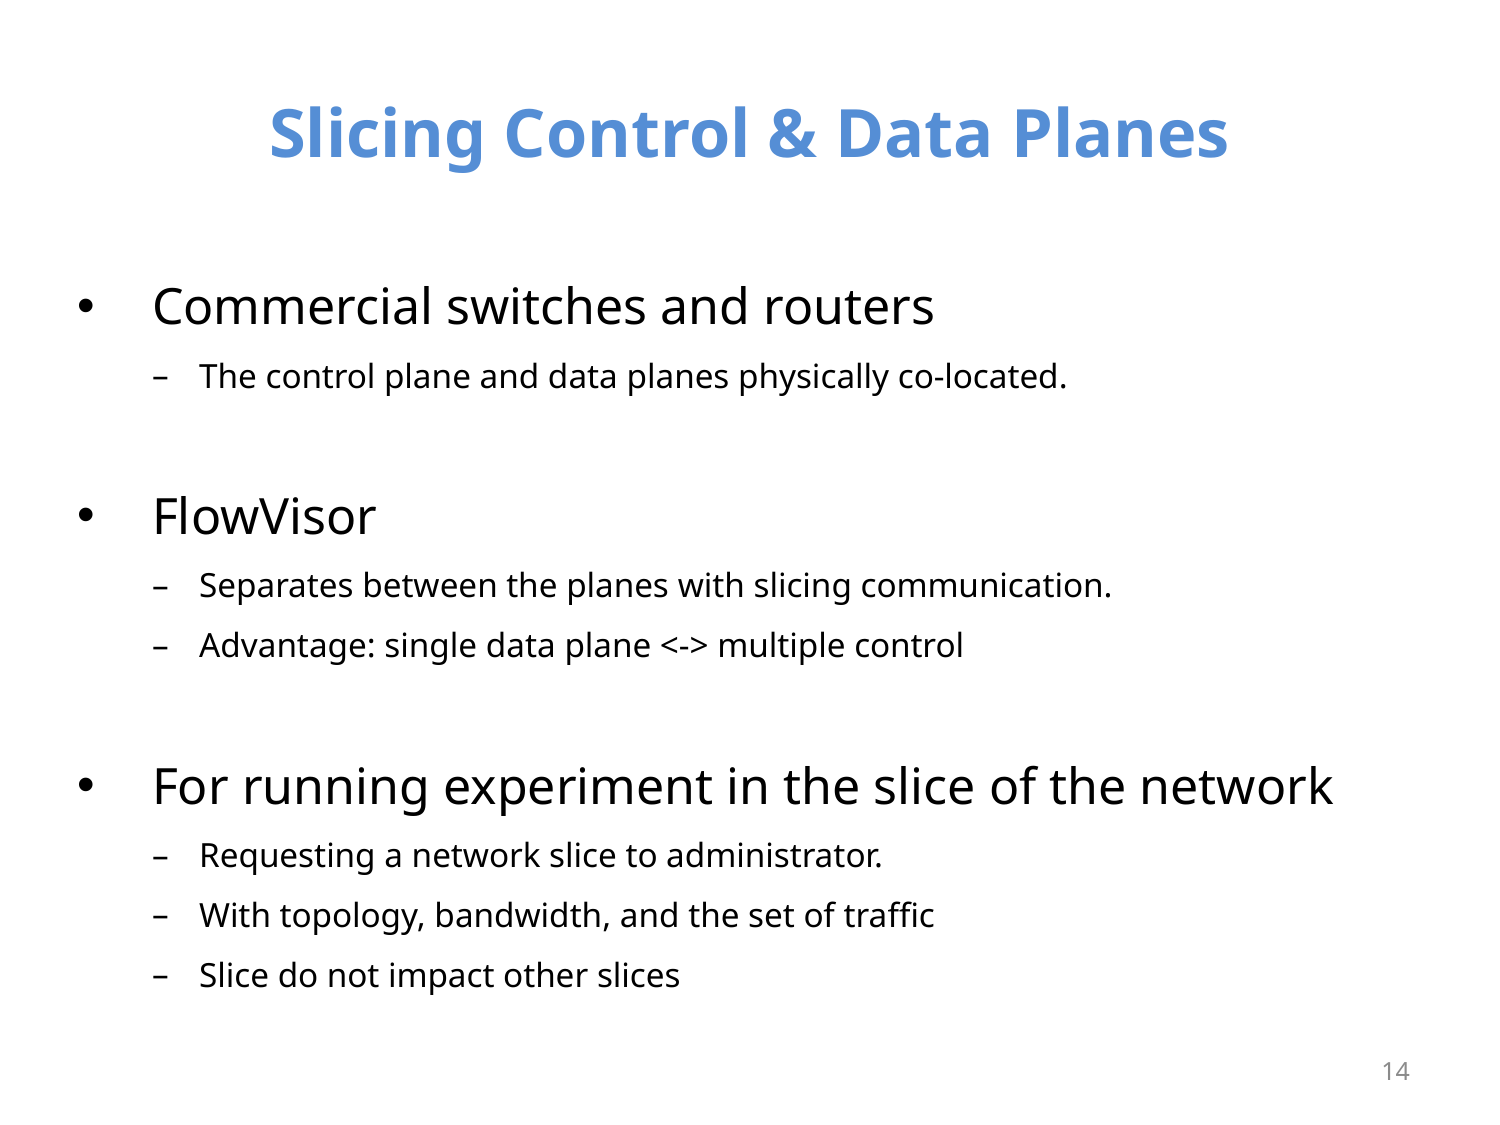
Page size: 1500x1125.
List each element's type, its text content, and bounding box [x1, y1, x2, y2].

title Slicing Control & Data Planes [75, 37, 1425, 225]
text_box Commercial switches and routers The control plane and data planes physically co-located. FlowVisor Separates between the planes with slicing communication. Advantage: single data plane <-> multiple control For running experiment in the slice of the network Requesting a network slice to administrator. With topology, bandwidth, and the set of traffic Slice do not impact other slices [62, 237, 1475, 1002]
slide_number 14 [1074, 1042, 1425, 1103]
